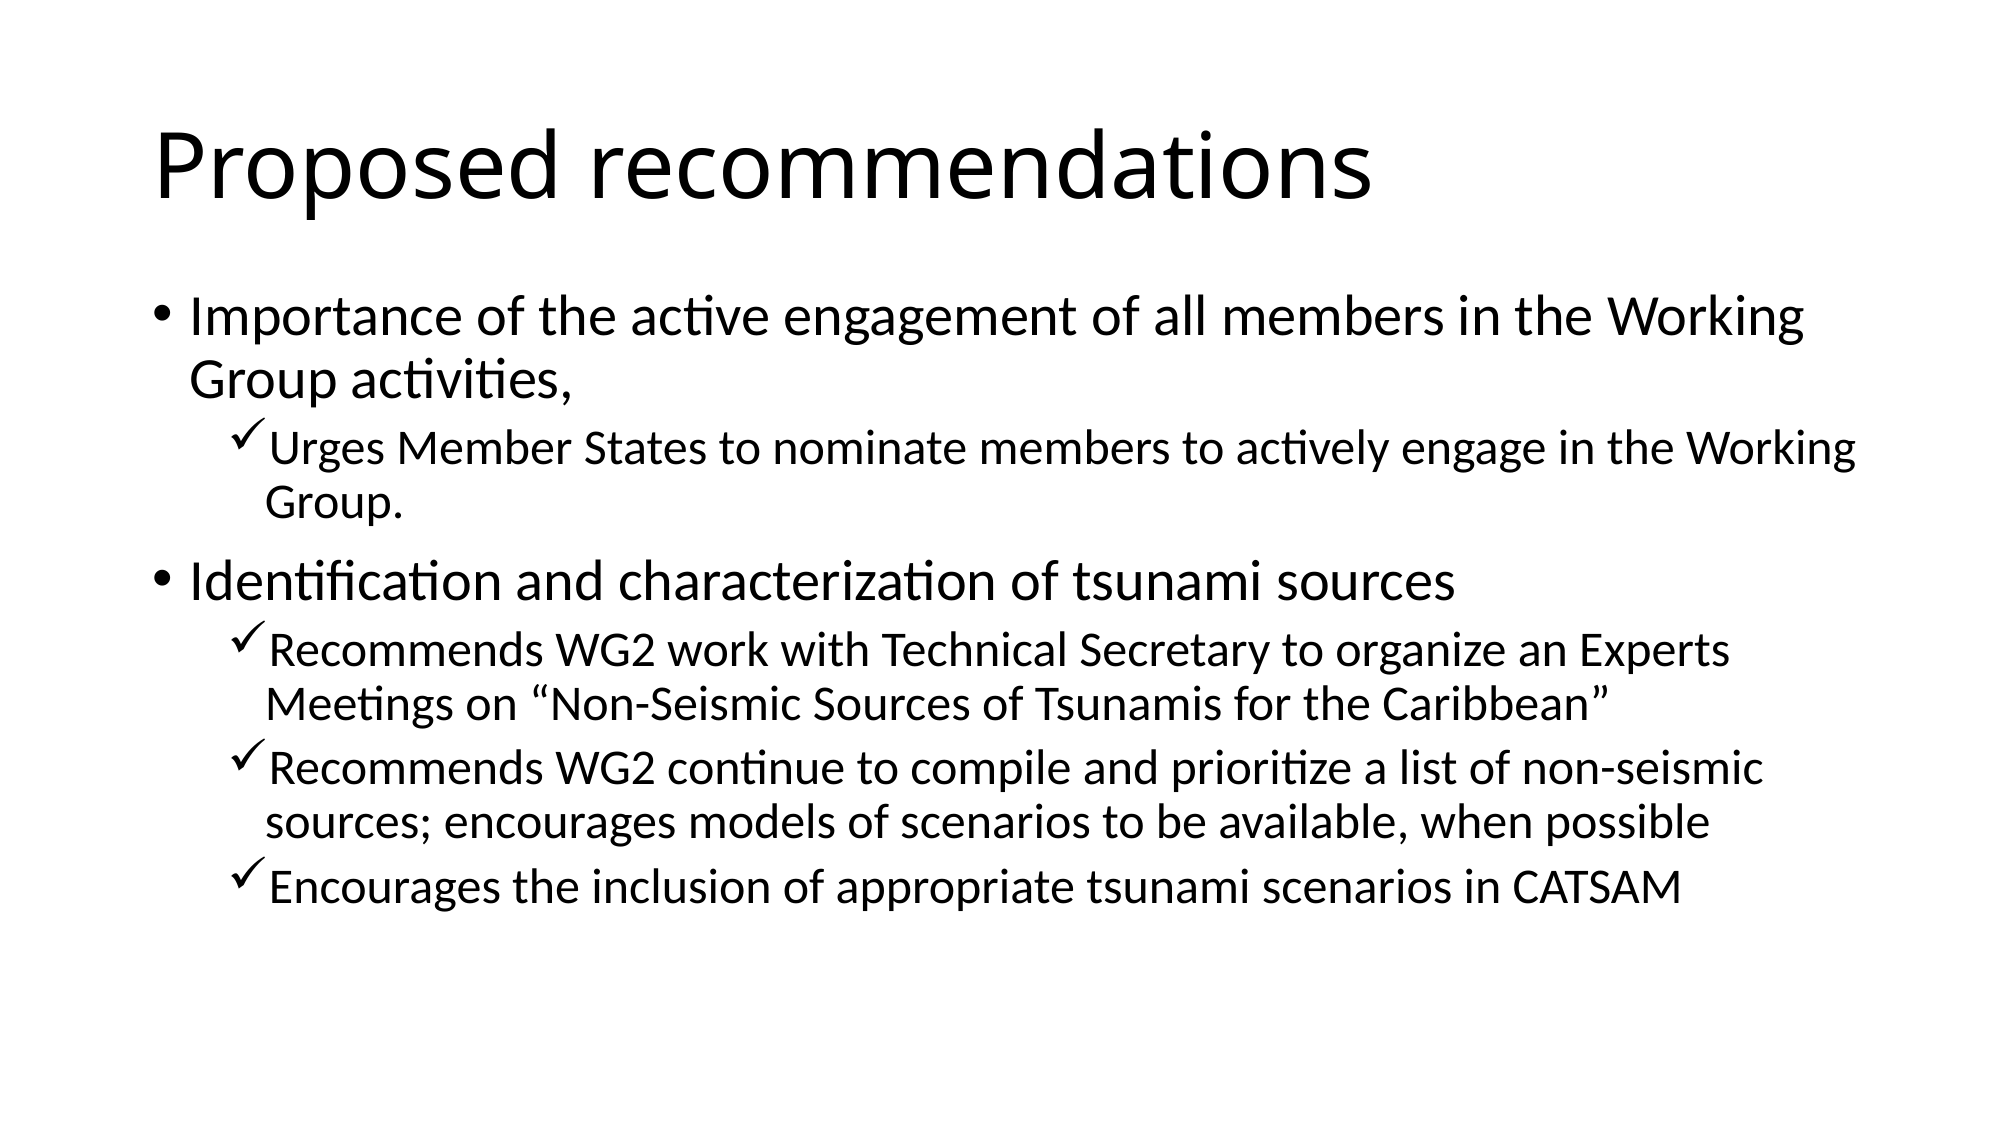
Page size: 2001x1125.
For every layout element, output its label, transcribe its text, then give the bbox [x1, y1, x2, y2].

title Proposed recommendations [137, 59, 1863, 277]
list Importance of the active engagement of all members in the Working Group activities, Urges Member States to nominate members to actively engage in the Working Group. Identification and characterization of tsunami sources Recommends WG2 work with Technical Secretary to organize an Experts Meetings on “Non-Seismic Sources of Tsunamis for the Caribbean” Recommends WG2 continue to compile and prioritize a list of non-seismic sources; encourages models of scenarios to be available, when possible Encourages the inclusion of appropriate tsunami scenarios in CATSAM [137, 277, 1910, 1014]
